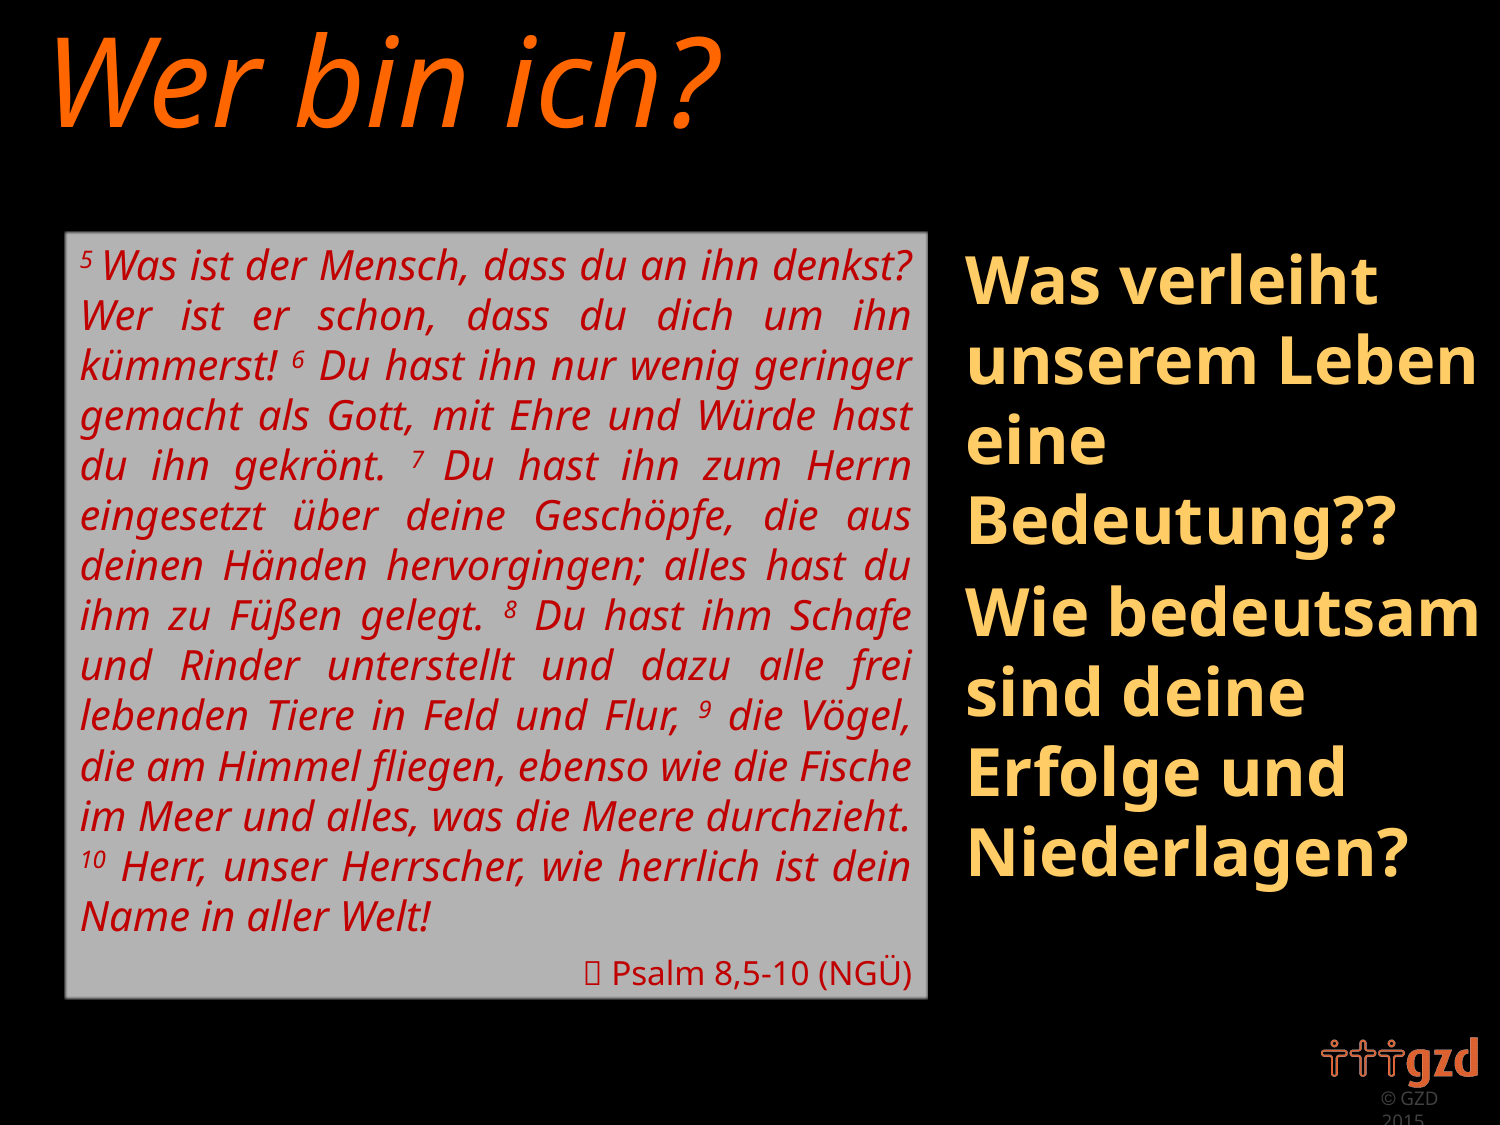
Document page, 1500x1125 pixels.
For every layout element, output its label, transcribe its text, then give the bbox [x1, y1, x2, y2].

text_box Was verleiht unserem Leben eine Bedeutung?? Wie bedeutsam sind deine Erfolge und Niederlagen? [950, 230, 1500, 898]
text_box 5 Was ist der Mensch, dass du an ihn denkst? Wer ist er schon, dass du dich um ihn kümmerst! 6 Du hast ihn nur wenig geringer gemacht als Gott, mit Ehre und Würde hast du ihn gekrönt. 7 Du hast ihn zum Herrn eingesetzt über deine Geschöpfe, die aus deinen Händen hervorgingen; alles hast du ihm zu Füßen gelegt. 8 Du hast ihm Schafe und Rinder unterstellt und dazu alle frei lebenden Tiere in Feld und Flur, 9 die Vögel, die am Himmel fliegen, ebenso wie die Fische im Meer und alles, was die Meere durchzieht. 10 Herr, unser Herrscher, wie herrlich ist dein Name in aller Welt!  Psalm 8,5-10 (NGÜ) [68, 235, 926, 997]
picture [1316, 1034, 1483, 1092]
